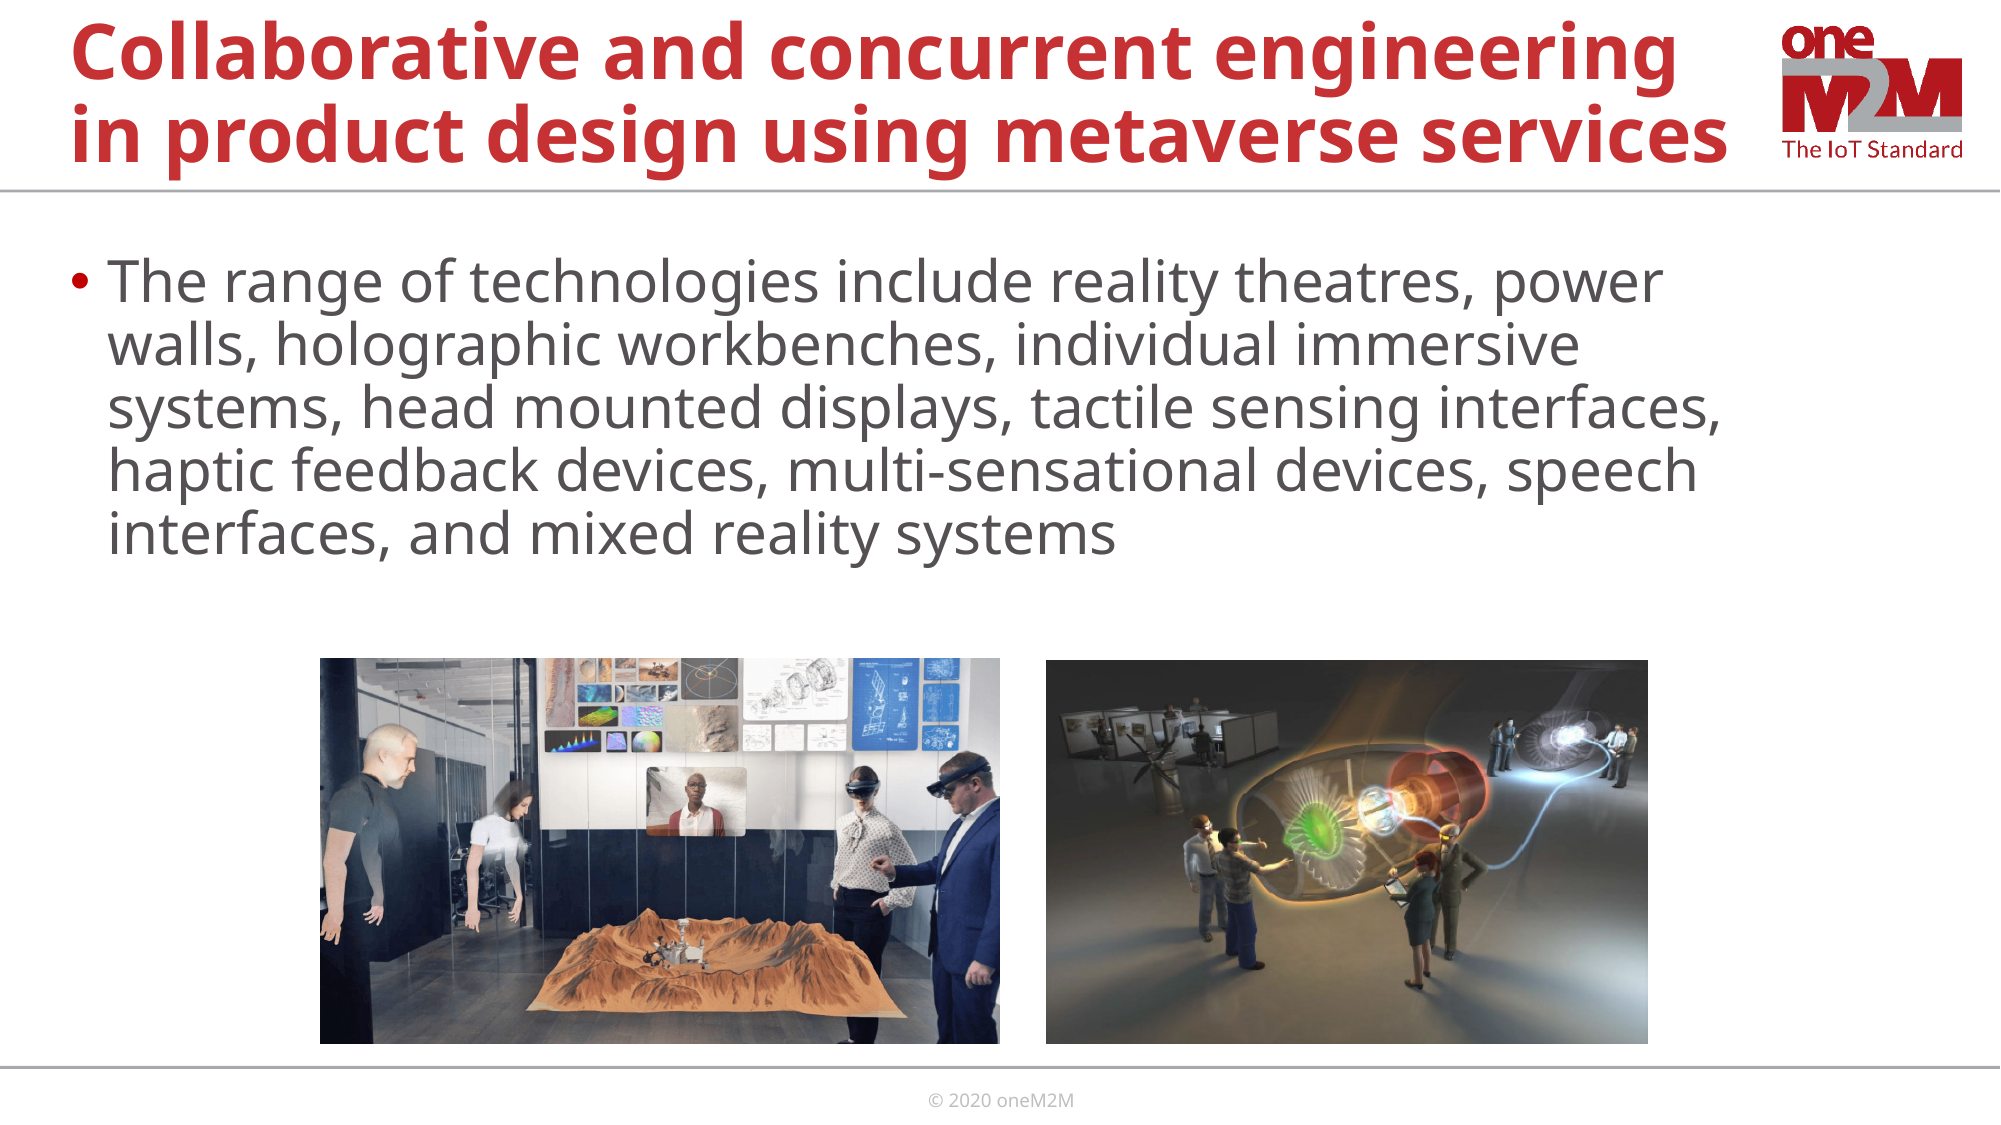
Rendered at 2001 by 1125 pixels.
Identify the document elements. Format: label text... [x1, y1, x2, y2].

title Collaborative and concurrent engineering in product design using metaverse services [54, 0, 1758, 193]
picture [1045, 660, 1648, 1045]
picture [1772, 17, 1971, 166]
list The range of technologies include reality theatres, power walls, holographic workbenches, individual immersive systems, head mounted displays, tactile sensing interfaces, haptic feedback devices, multi-sensational devices, speech interfaces, and mixed reality systems [54, 245, 1780, 959]
picture [320, 658, 1000, 1044]
